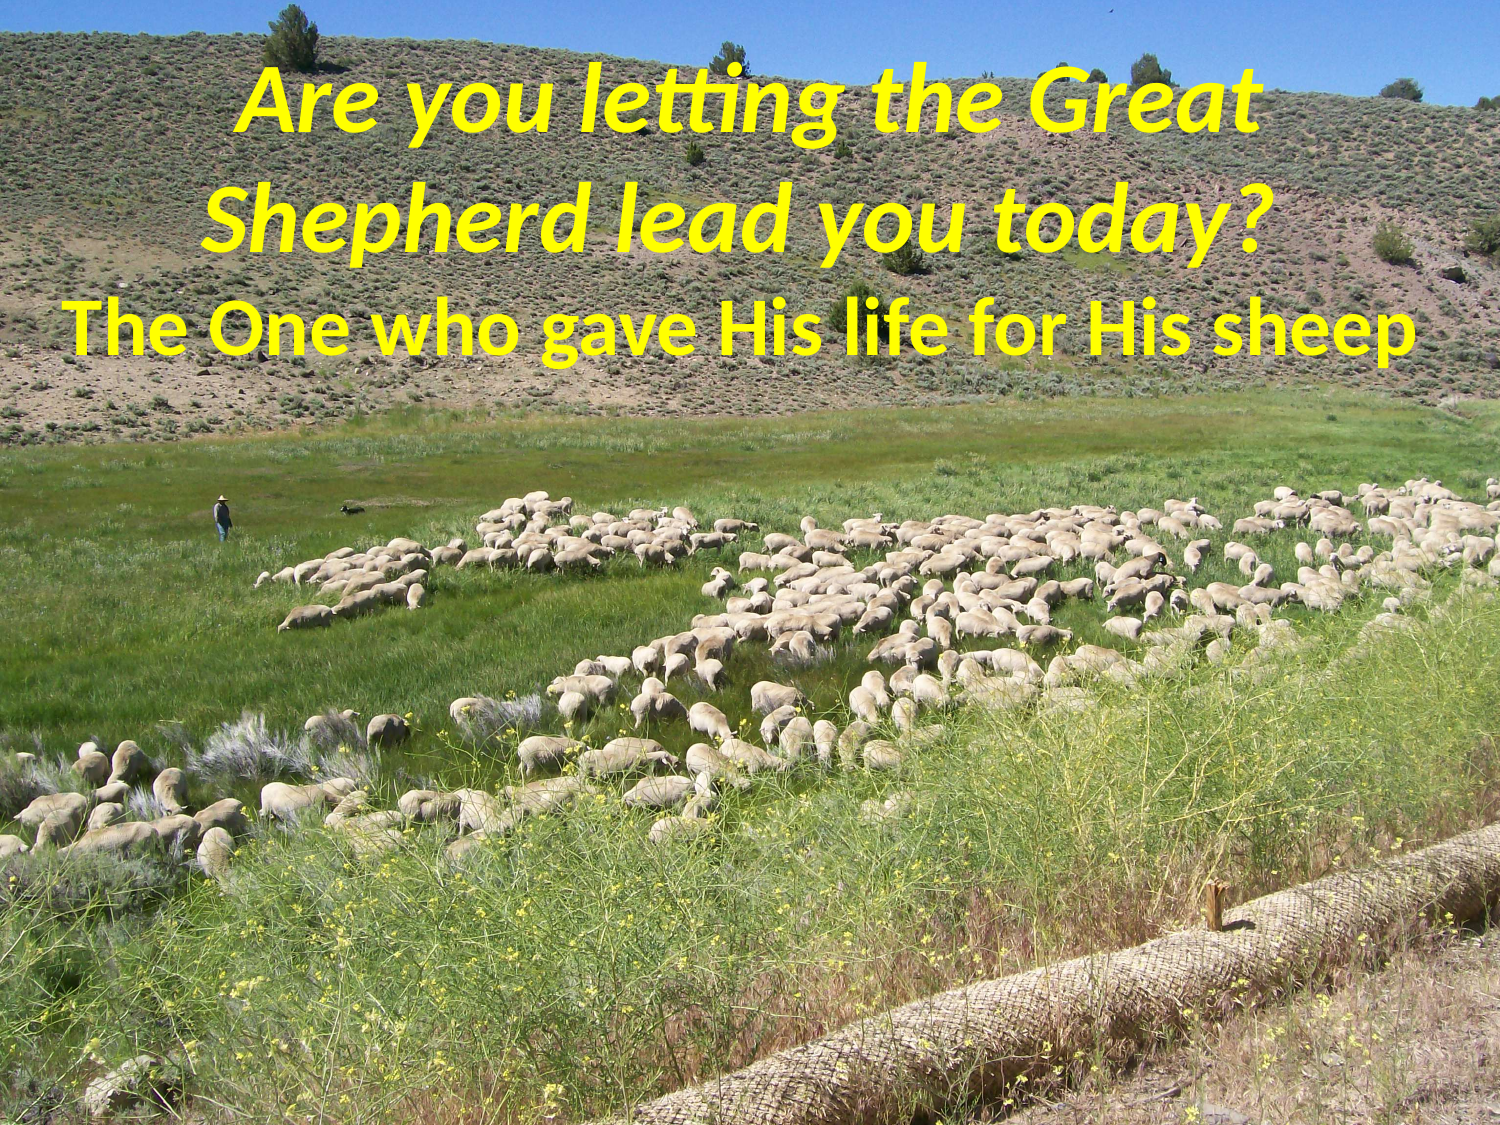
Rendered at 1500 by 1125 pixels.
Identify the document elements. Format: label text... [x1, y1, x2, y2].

text_box Are you letting the Great Shepherd lead you today? The One who gave His life for His sheep [37, 24, 1463, 380]
picture [0, 0, 1500, 1125]
